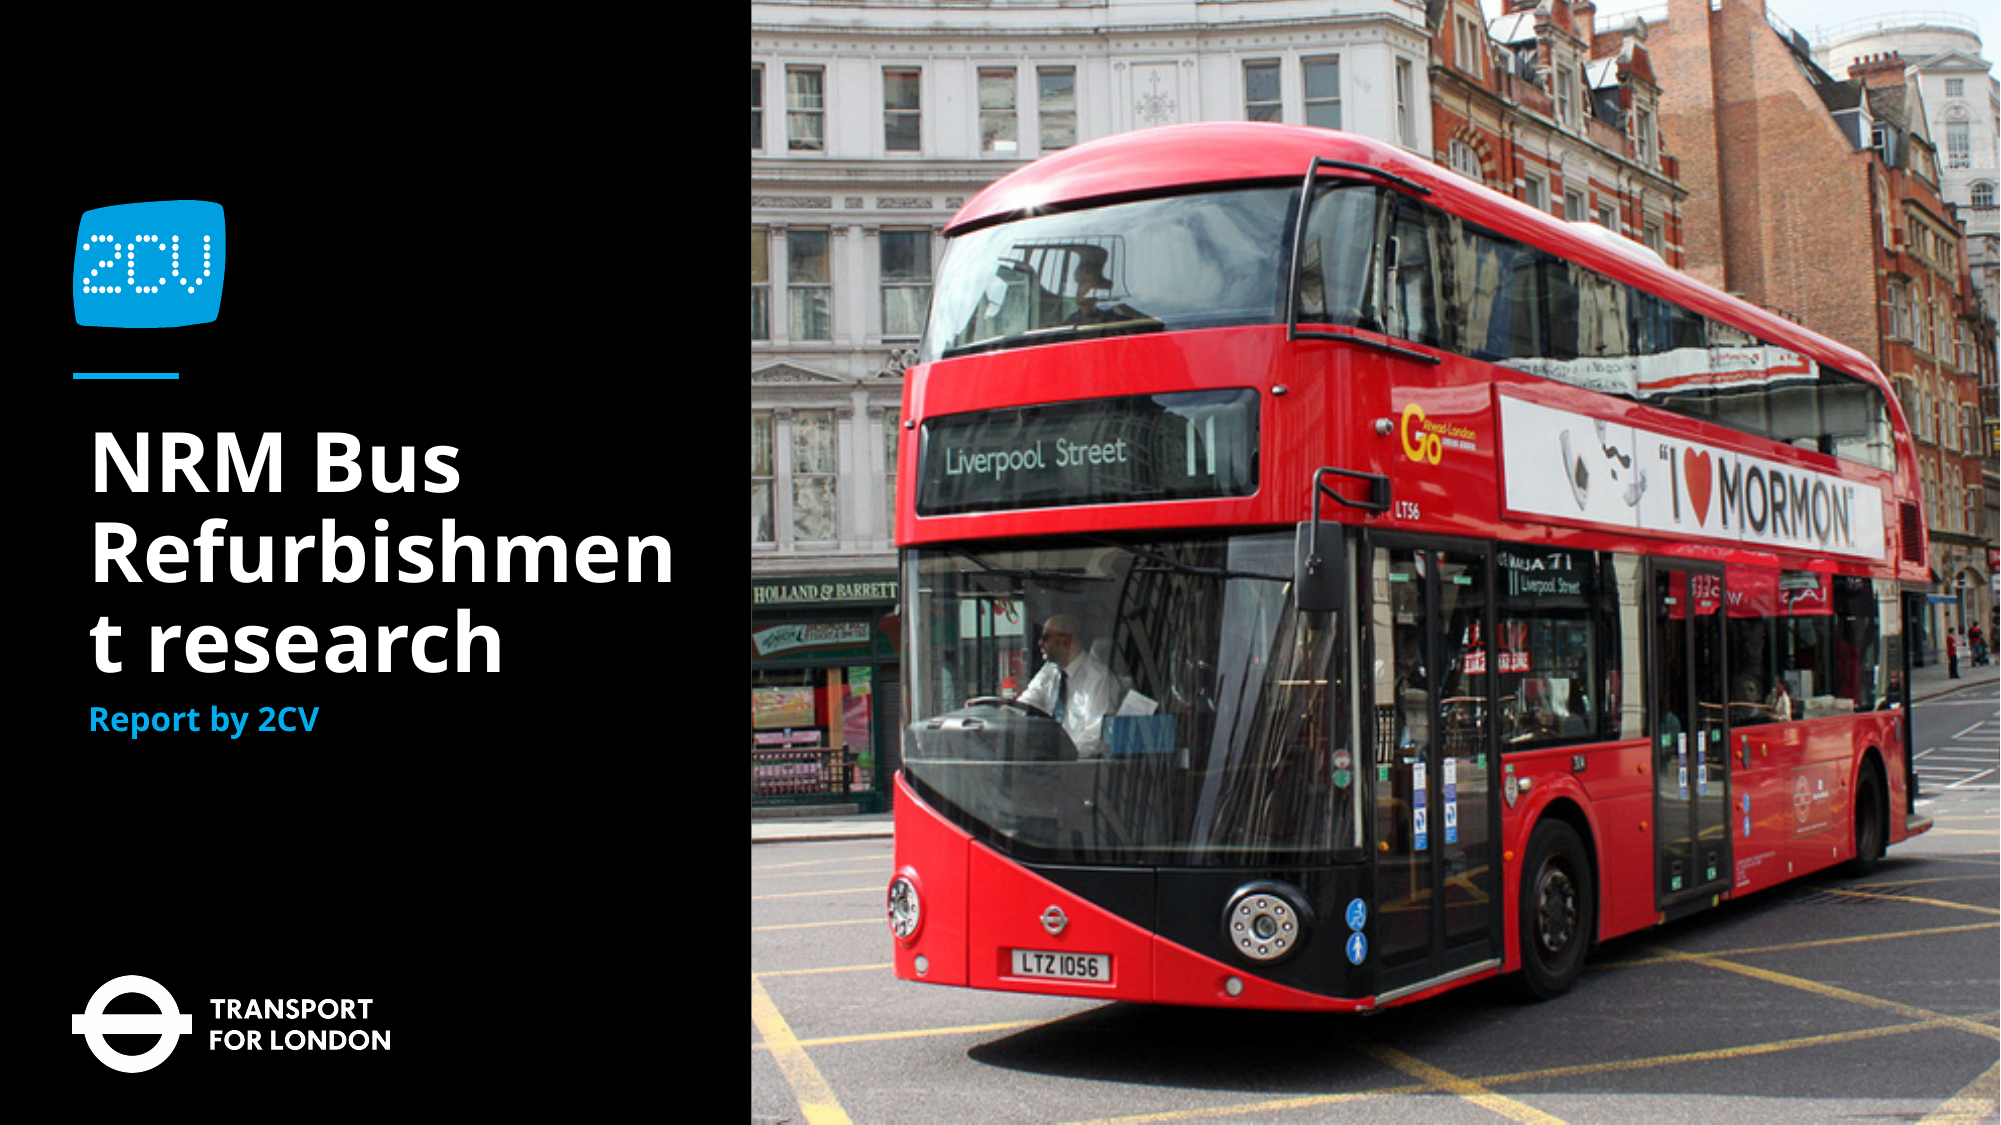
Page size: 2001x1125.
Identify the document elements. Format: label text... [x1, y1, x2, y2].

picture [751, 0, 2000, 1125]
picture [72, 975, 390, 1073]
subtitle Report by 2CV [73, 695, 657, 747]
title NRM Bus Refurbishment research [73, 413, 698, 701]
